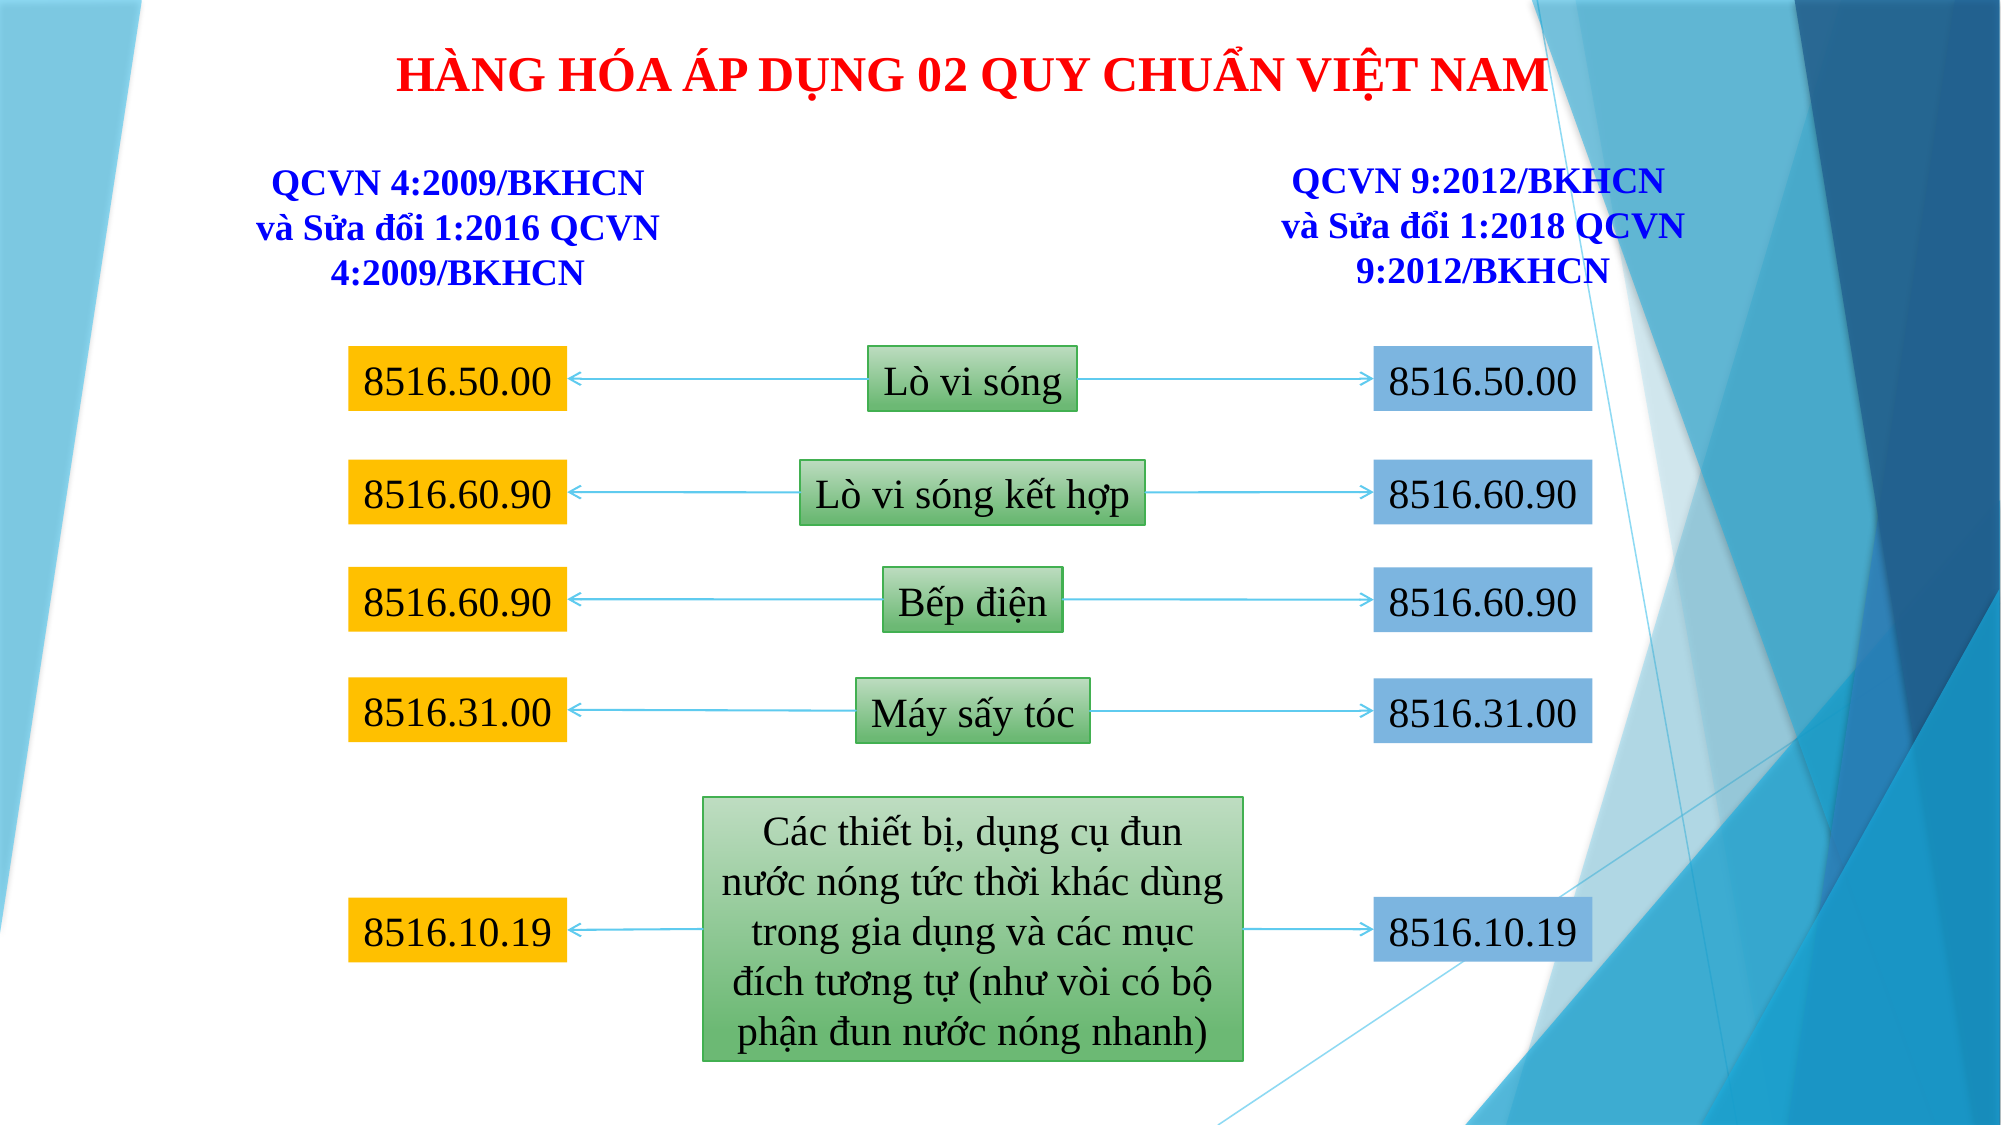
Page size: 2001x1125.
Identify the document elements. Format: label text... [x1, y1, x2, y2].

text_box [236, 148, 1713, 1065]
text_box HÀNG HÓA ÁP DỤNG 02 QUY CHUẨN VIỆT NAM [371, 33, 1574, 109]
